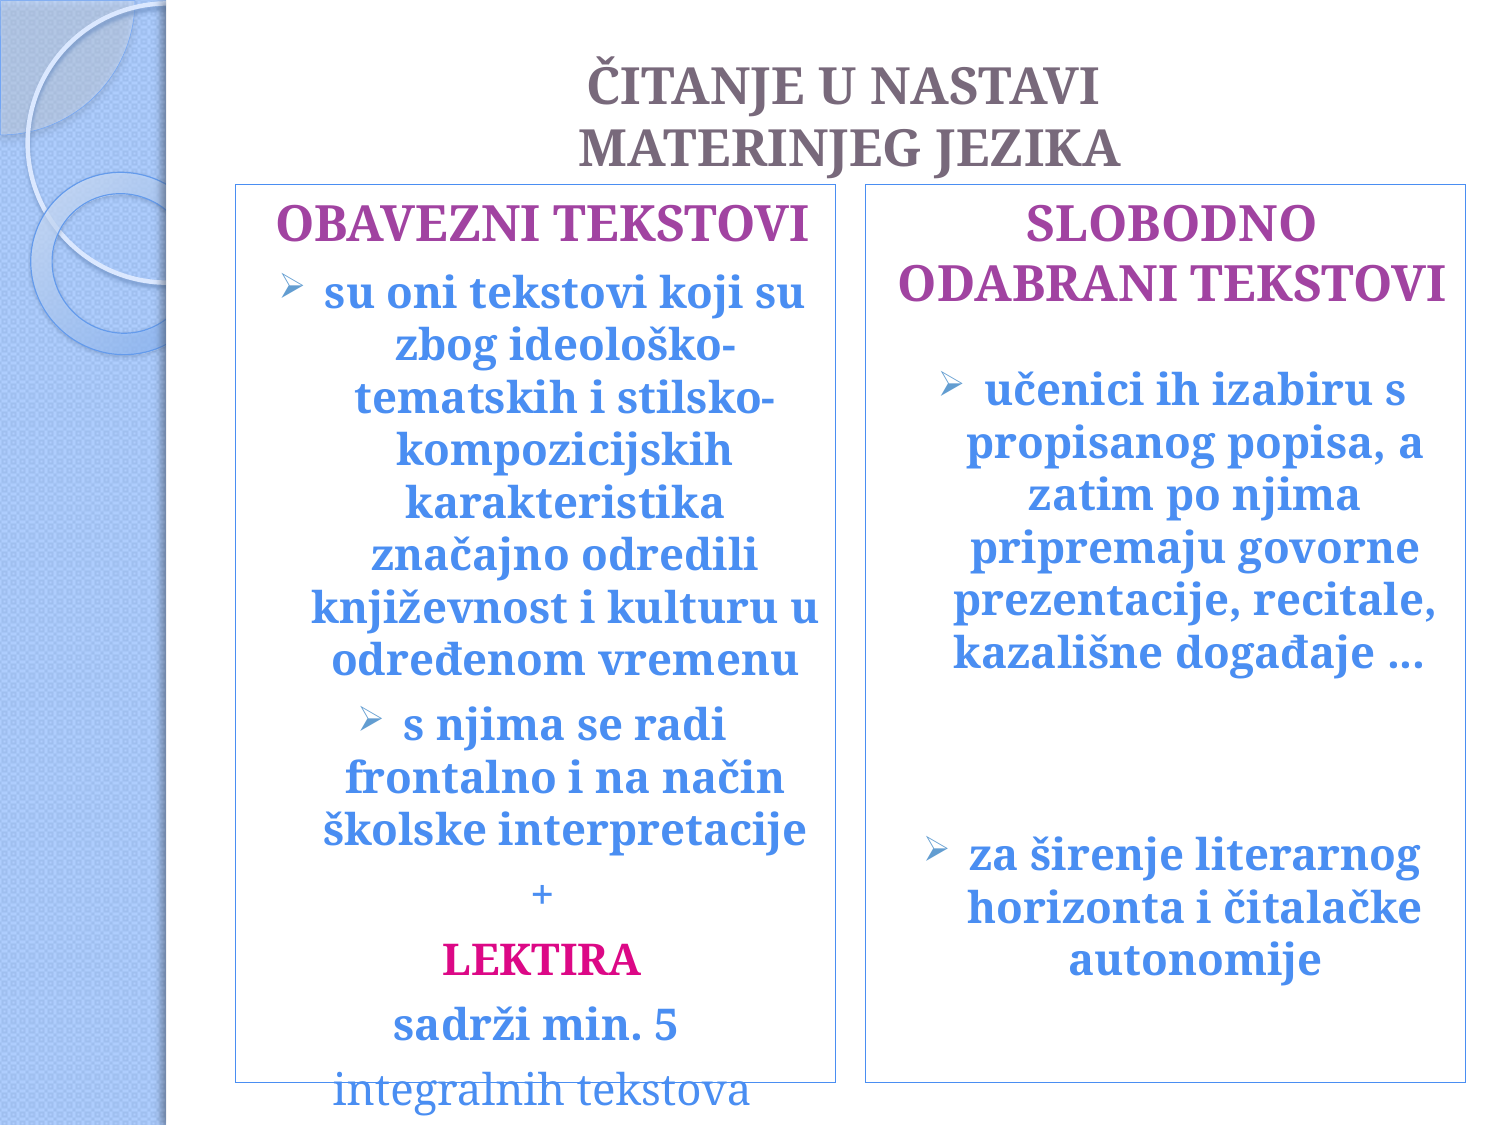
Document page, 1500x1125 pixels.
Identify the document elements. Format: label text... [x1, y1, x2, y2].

list SLOBODNO ODABRANI TEKSTOVI učenici ih izabiru s propisanog popisa, a zatim po njima pripremaju govorne prezentacije, recitale, kazališne događaje ... za širenje literarnog horizonta i čitalačke autonomije [865, 184, 1466, 1083]
list OBAVEZNI TEKSTOVI su oni tekstovi koji su zbog ideološko-tematskih i stilsko-kompozicijskih karakteristika značajno odredili književnost i kulturu u određenom vremenu s njima se radi frontalno i na način školske interpretacije + LEKTIRA sadrži min. 5 integralnih tekstova [235, 184, 836, 1083]
title ČITANJE U NASTAVI MATERINJEG JEZIKA [235, 45, 1466, 185]
